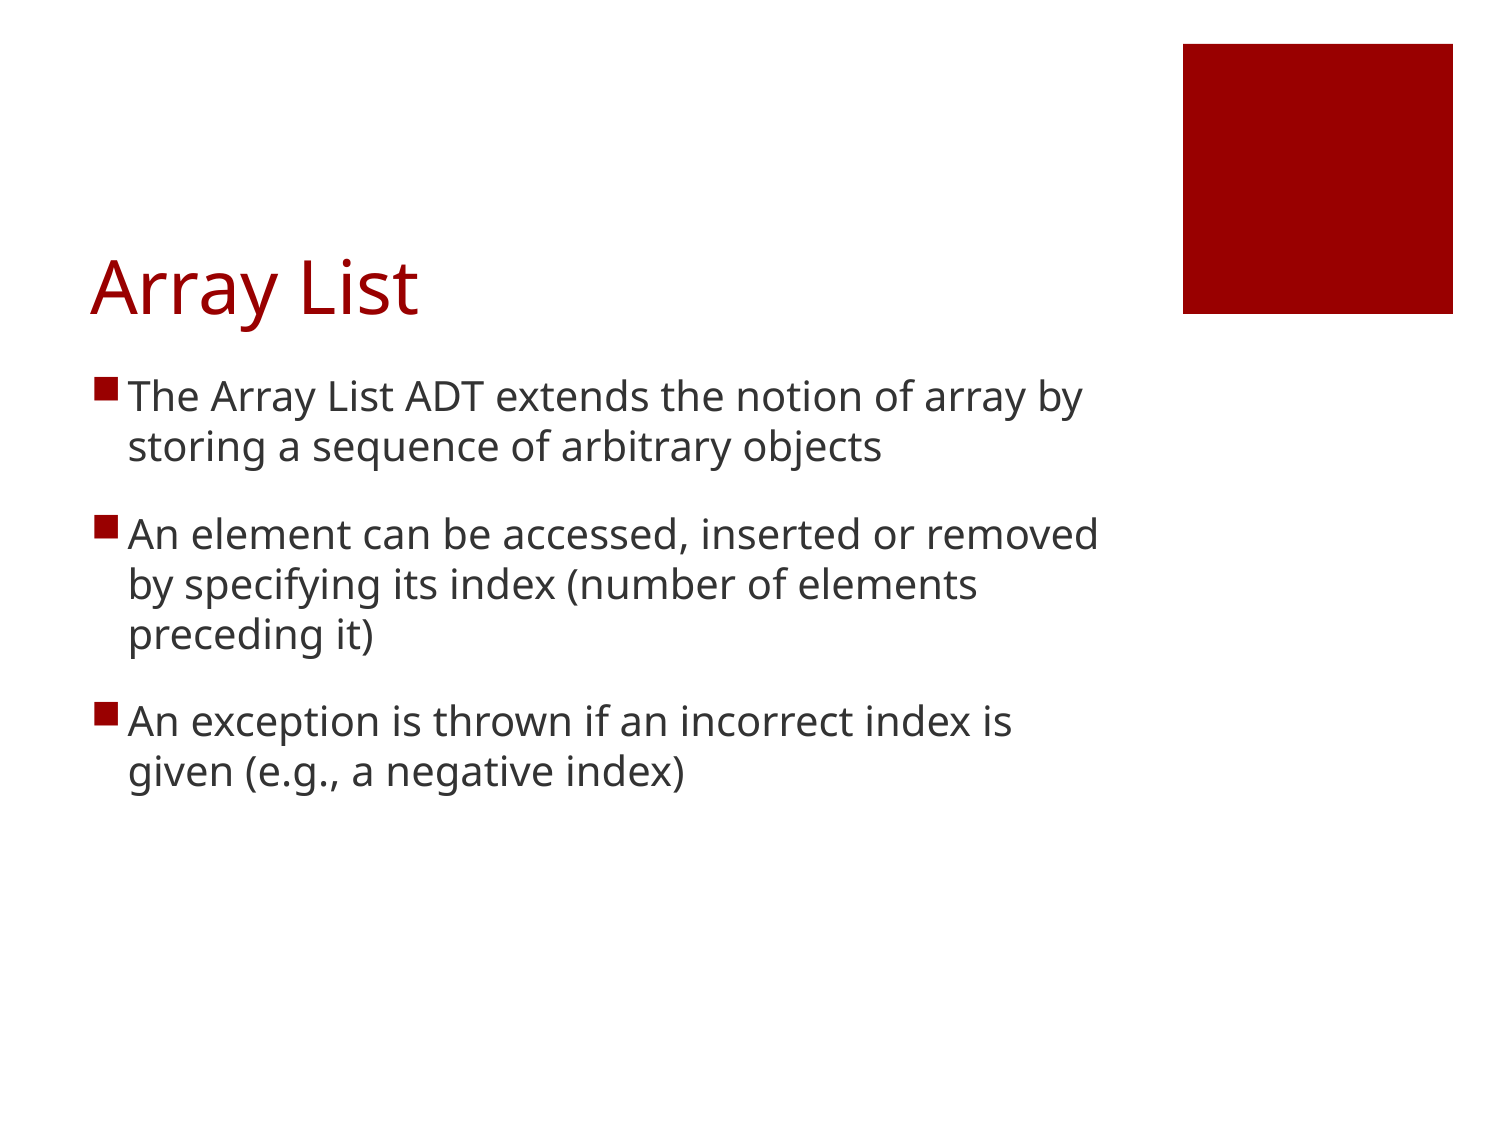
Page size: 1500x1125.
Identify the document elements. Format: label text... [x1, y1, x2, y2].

list The Array List ADT extends the notion of array by storing a sequence of arbitrary objects An element can be accessed, inserted or removed by specifying its index (number of elements preceding it) An exception is thrown if an incorrect index is given (e.g., a negative index) [75, 362, 1143, 1005]
title Array List [75, 149, 1143, 338]
